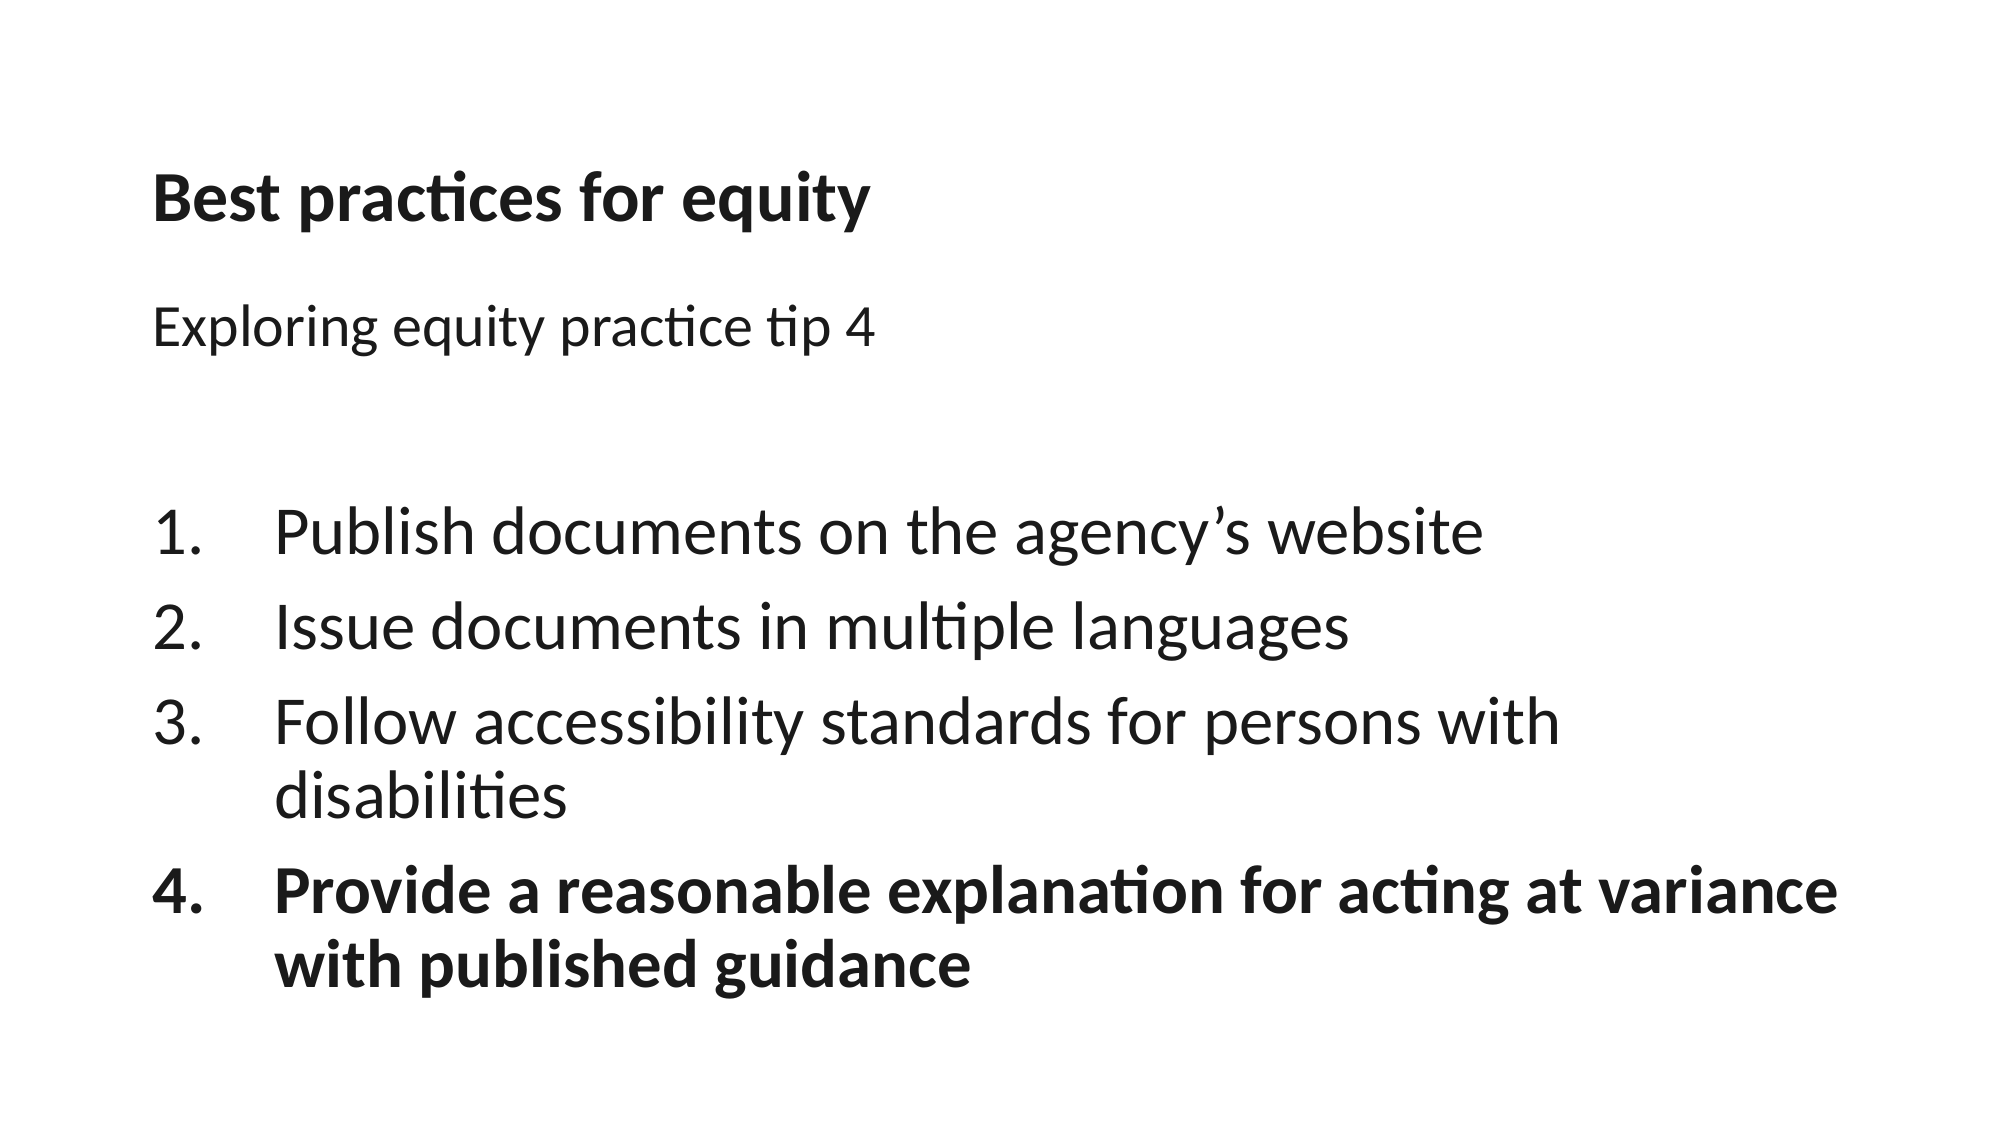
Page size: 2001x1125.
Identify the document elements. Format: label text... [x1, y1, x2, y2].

title Best practices for equity Exploring equity practice tip 4 [137, 150, 1863, 369]
list Publish documents on the agency’s website Issue documents in multiple languages Follow accessibility standards for persons with disabilities Provide a reasonable explanation for acting at variance with published guidance [137, 487, 1863, 1073]
